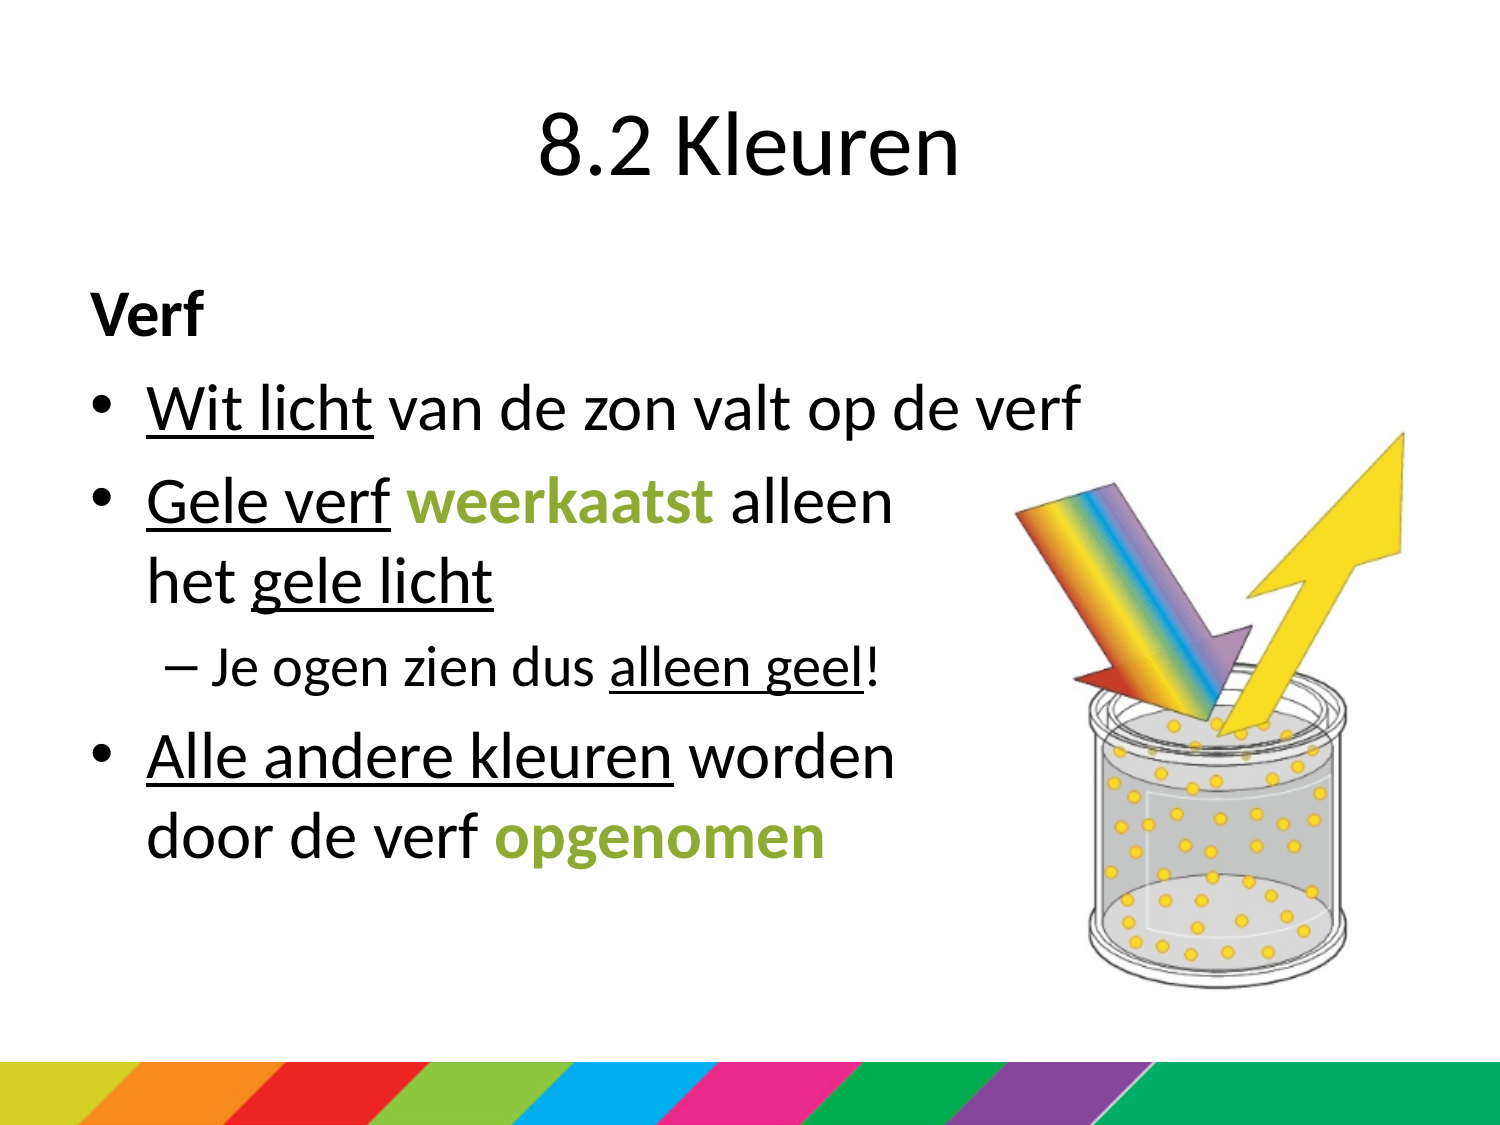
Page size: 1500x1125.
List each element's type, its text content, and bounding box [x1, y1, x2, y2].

picture [1004, 410, 1426, 1006]
picture [656, 1062, 1500, 1125]
title 8.2 Kleuren [75, 45, 1425, 233]
picture [0, 1062, 574, 1125]
list Verf Wit licht van de zon valt op de verf Gele verf weerkaatst alleen het gele licht Je ogen zien dus alleen geel! Alle andere kleuren worden door de verf opgenomen [75, 262, 1425, 1005]
